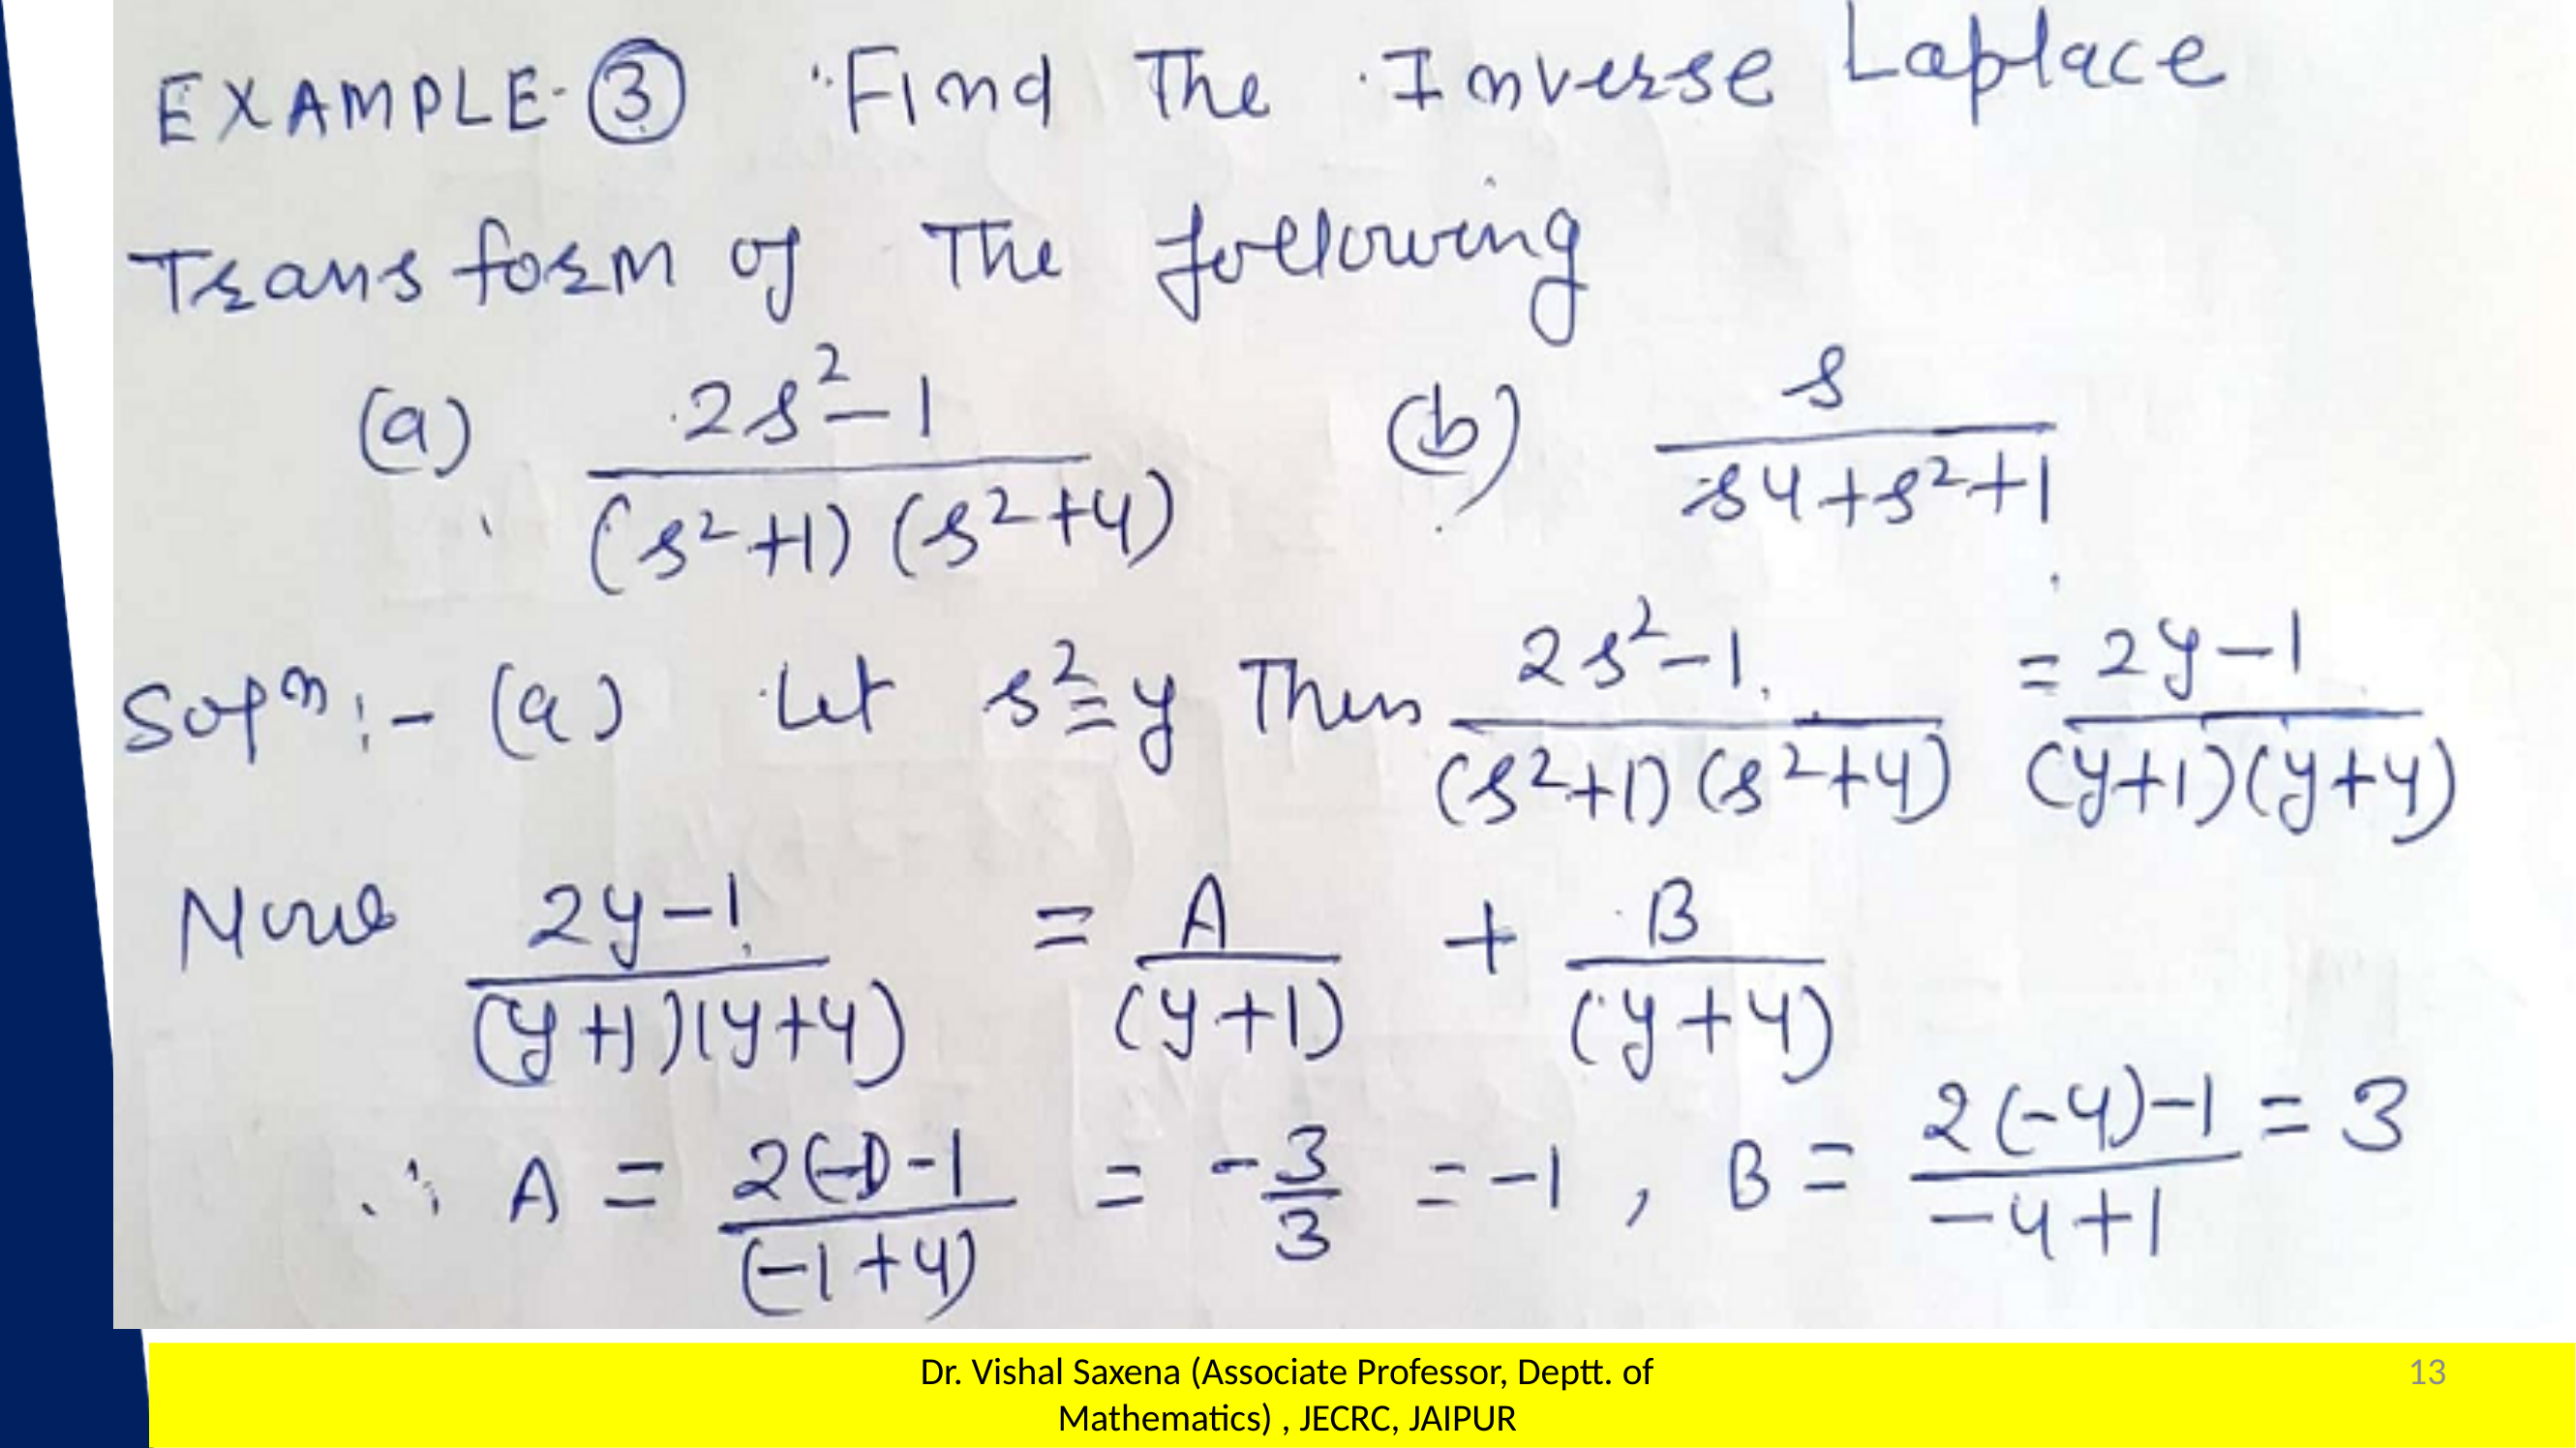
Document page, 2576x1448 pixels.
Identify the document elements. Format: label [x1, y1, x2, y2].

picture [113, 0, 2576, 1330]
text_box [0, 0, 2576, 1448]
